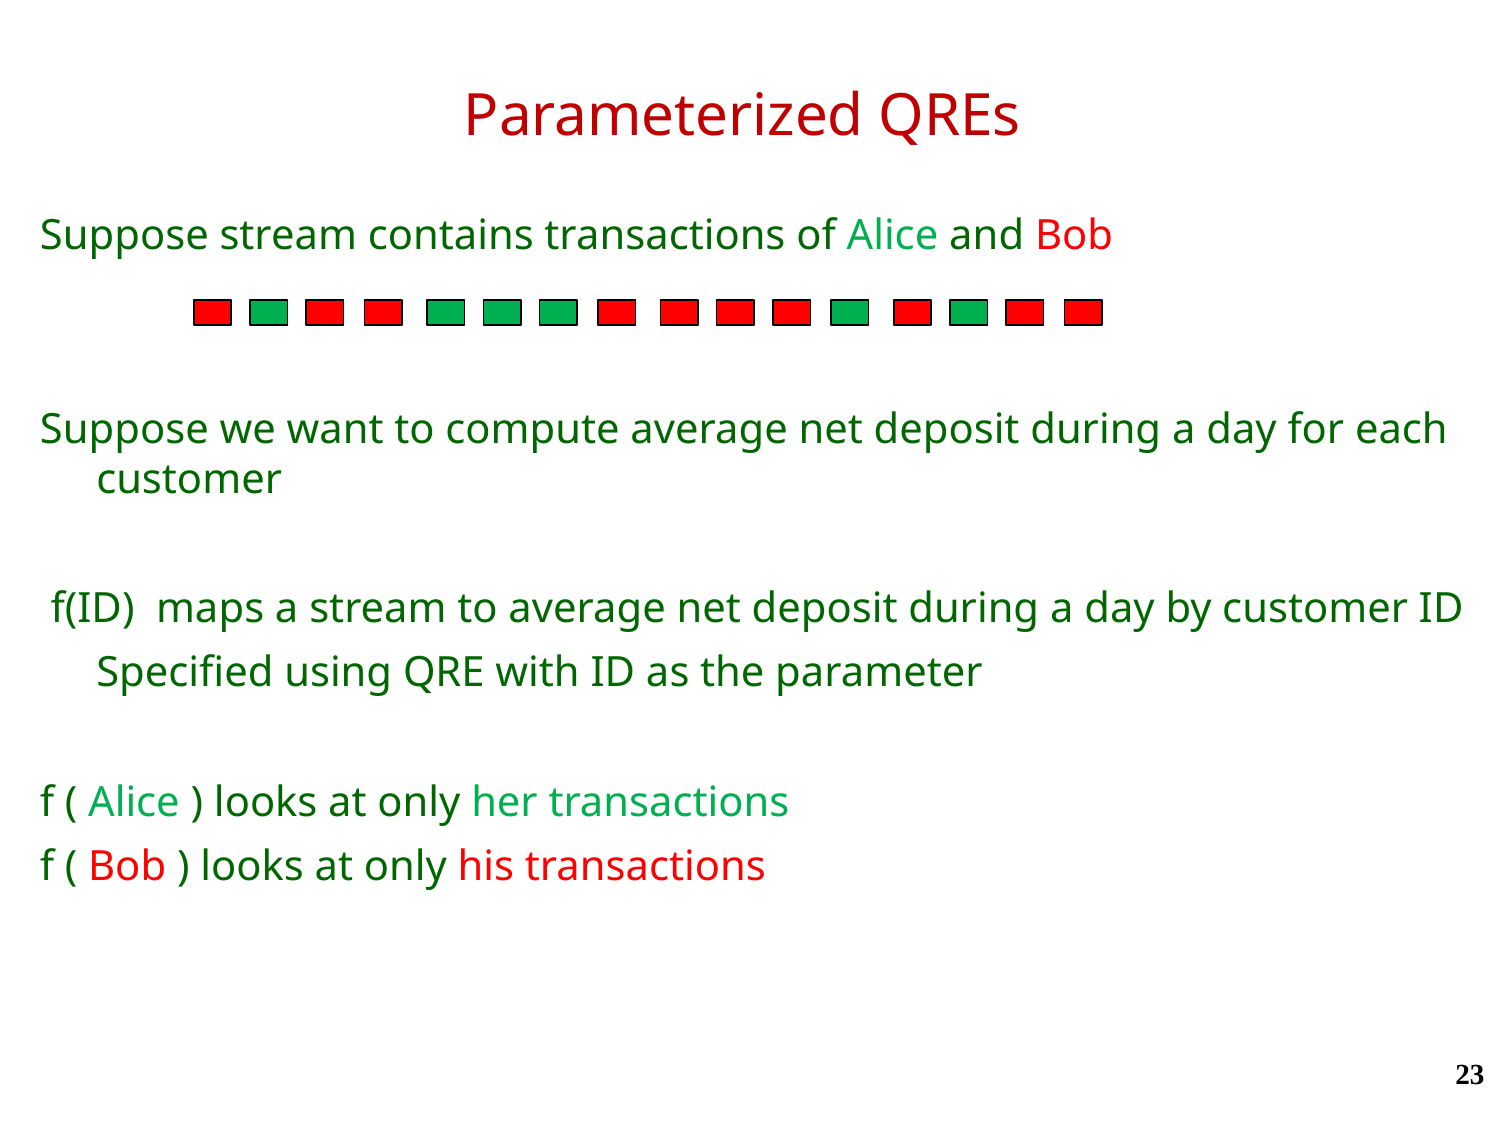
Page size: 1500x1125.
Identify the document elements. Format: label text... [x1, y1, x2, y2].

text_box [1064, 299, 1103, 325]
text_box [772, 299, 811, 325]
text_box [597, 299, 636, 325]
slide_number 23 [1187, 1047, 1500, 1124]
list Suppose stream contains transactions of Alice and Bob Suppose we want to compute average net deposit during a day for each customer f(ID) maps a stream to average net deposit during a day by customer ID Specified using QRE with ID as the parameter f ( Alice ) looks at only her transactions f ( Bob ) looks at only his transactions [24, 199, 1500, 1051]
text_box [893, 299, 932, 325]
text_box [539, 299, 578, 325]
text_box [483, 299, 521, 325]
text_box [831, 299, 869, 325]
text_box [193, 299, 232, 325]
text_box [306, 299, 344, 325]
text_box [249, 299, 288, 325]
text_box [364, 299, 403, 325]
text_box [427, 299, 465, 325]
text_box [716, 299, 755, 325]
text_box [1006, 299, 1044, 325]
text_box [950, 299, 988, 325]
text_box [660, 299, 698, 325]
title Parameterized QREs [112, 62, 1388, 163]
